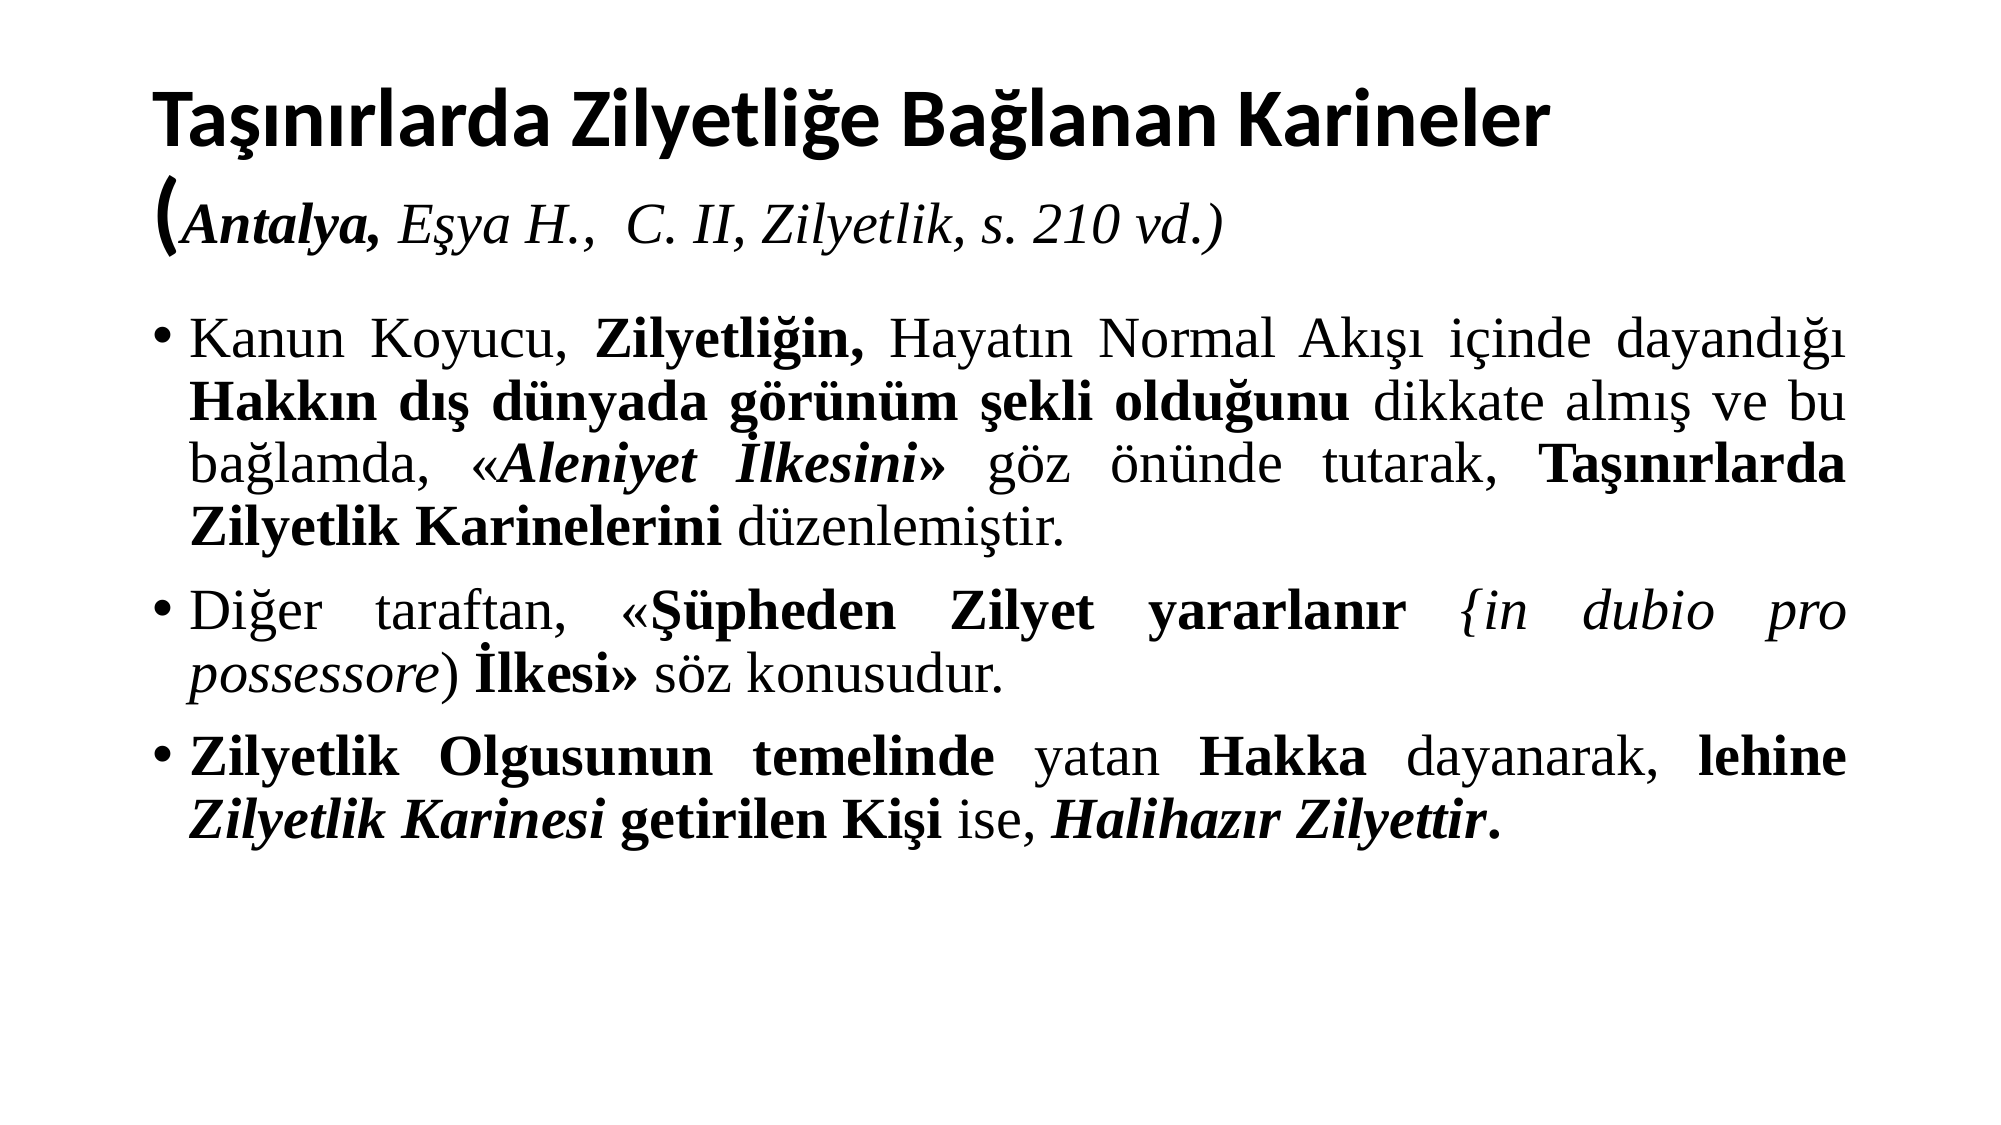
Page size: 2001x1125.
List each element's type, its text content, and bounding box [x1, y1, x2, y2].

list Kanun Koyucu, Zilyetliğin, Hayatın Normal Akışı içinde dayandığı Hakkın dış dünyada görünüm şekli olduğunu dikkate almış ve bu bağlamda, «Aleniyet İlkesini» göz önünde tutarak, Taşınırlarda Zilyetlik Karinelerini düzenlemiştir. Diğer taraftan, «Şüpheden Zilyet yararlanır {in dubio pro possessore) İlkesi» söz konusudur. Zilyetlik Olgusunun temelinde yatan Hakka dayanarak, lehine Zilyetlik Karinesi getirilen Kişi ise, Halihazır Zilyettir. [137, 299, 1863, 1014]
title Taşınırlarda Zilyetliğe Bağlanan Karineler (Antalya, Eşya H., C. II, Zilyetlik, s. 210 vd.) [137, 59, 1863, 278]
